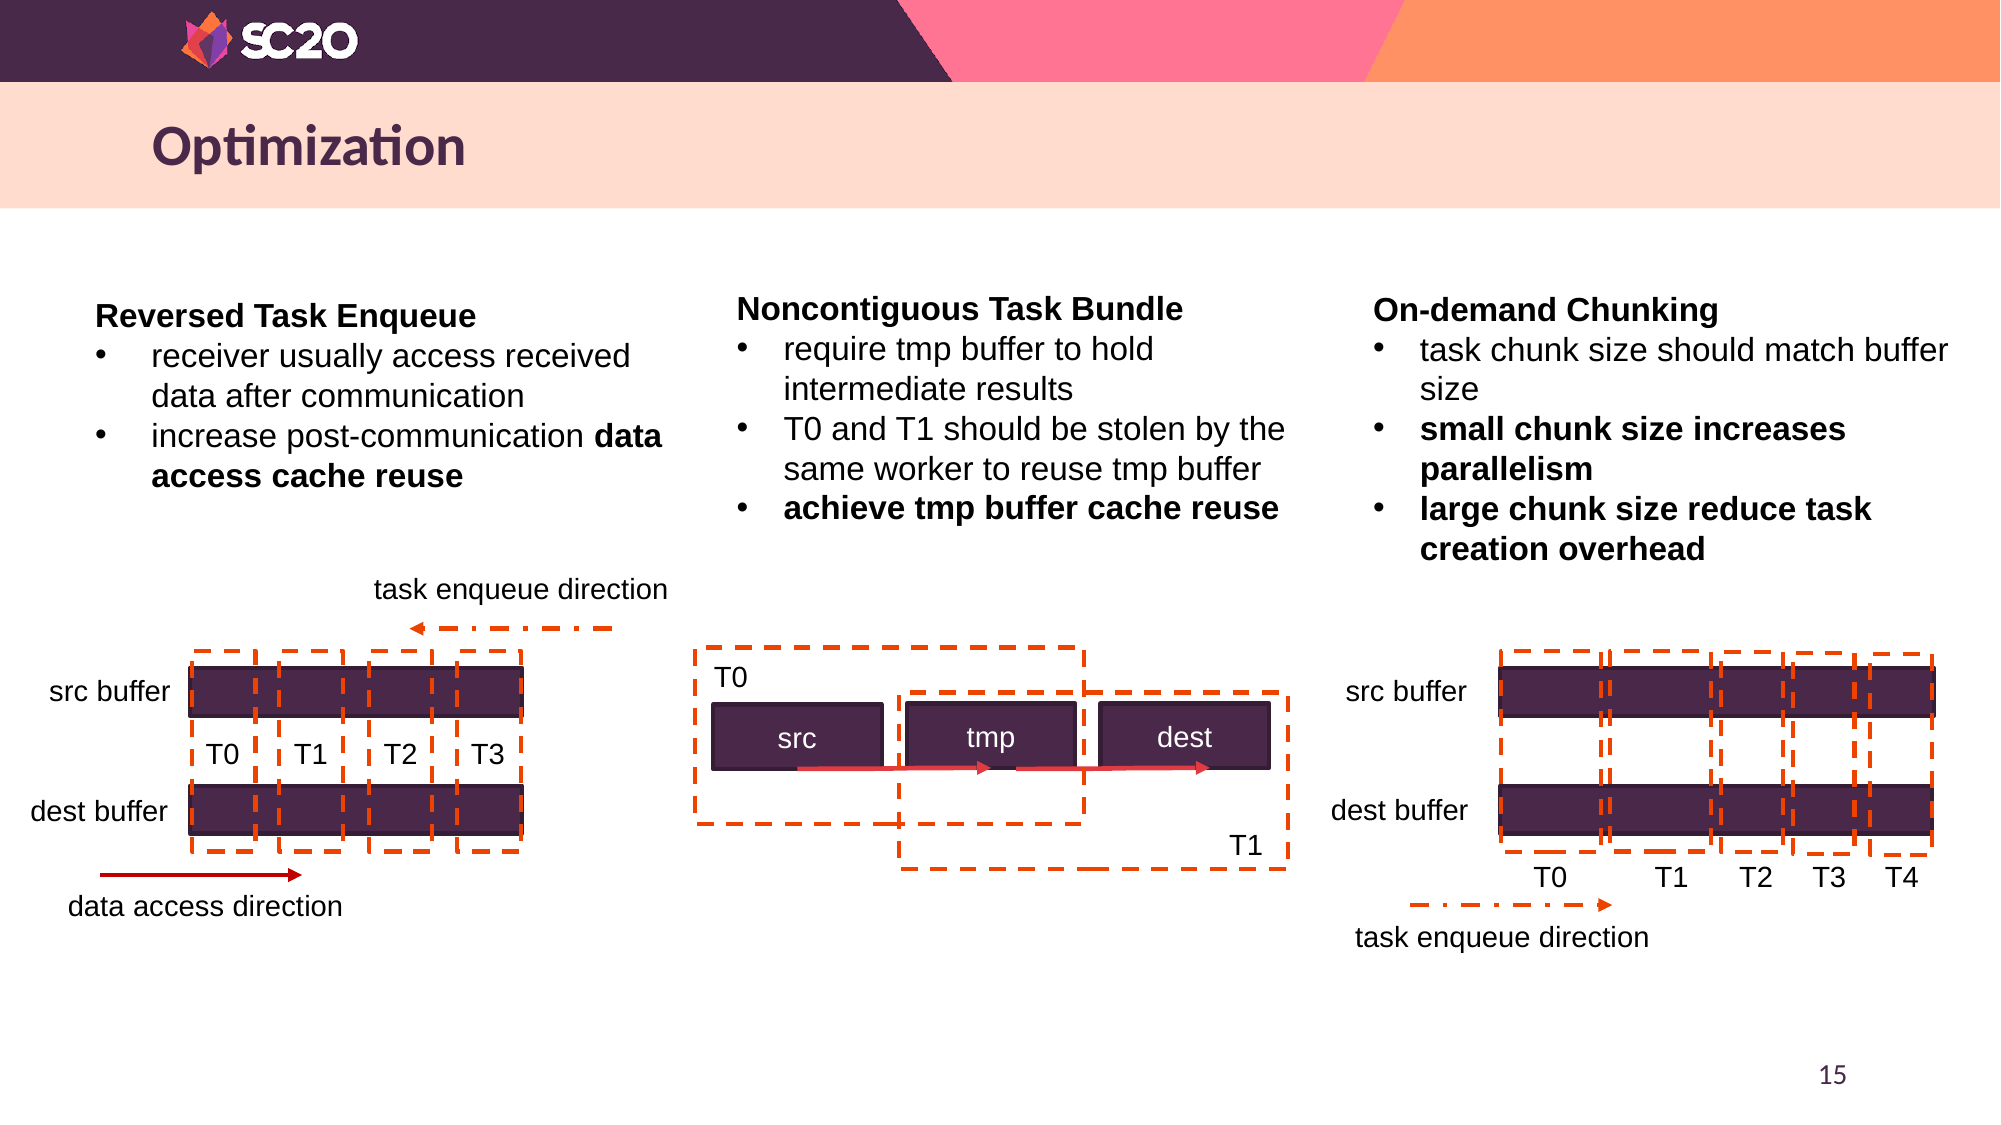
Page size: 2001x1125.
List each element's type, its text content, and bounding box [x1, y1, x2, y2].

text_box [15, 562, 686, 931]
picture [0, 0, 2000, 82]
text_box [694, 647, 1334, 870]
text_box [1315, 650, 1961, 962]
text_box Noncontiguous Task Bundle require tmp buffer to hold intermediate results T0 and T1 should be stolen by the same worker to reuse tmp buffer achieve tmp buffer cache reuse [721, 279, 1336, 534]
text_box On-demand Chunking task chunk size should match buffer size small chunk size increases parallelism large chunk size reduce task creation overhead [1358, 280, 1972, 615]
title Optimization [137, 107, 1863, 186]
text_box Reversed Task Enqueue receiver usually access received data after communication increase post-communication data access cache reuse [80, 286, 694, 502]
slide_number 15 [1412, 1042, 1863, 1103]
